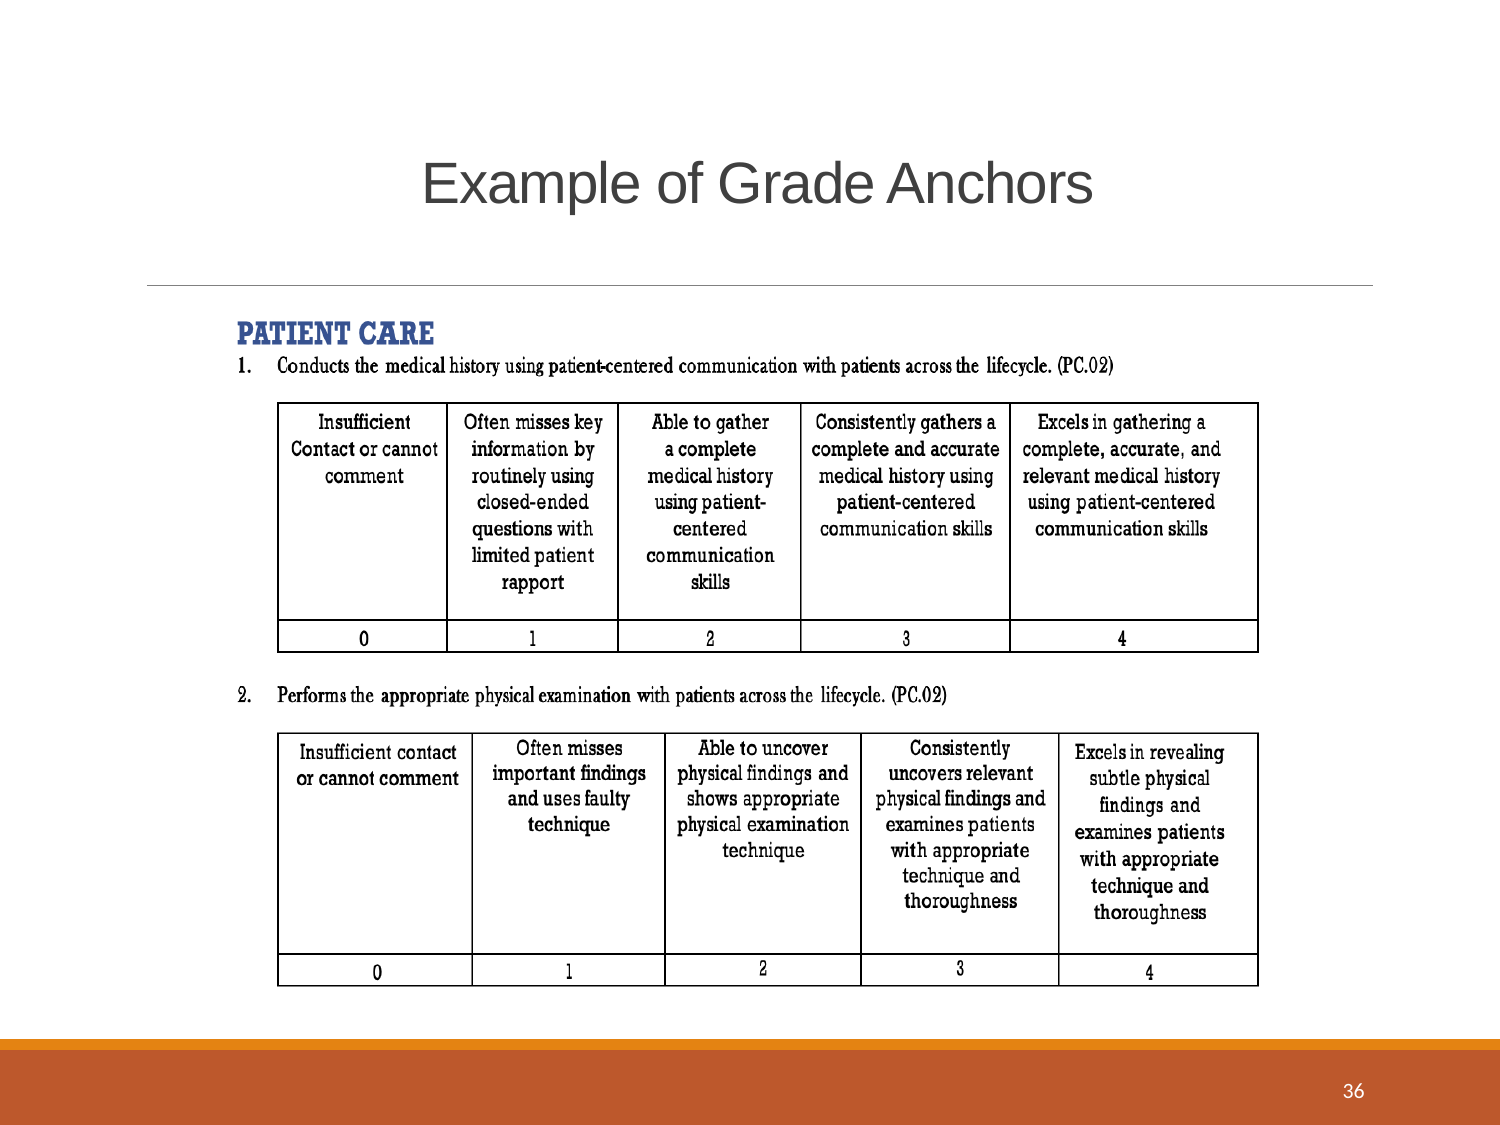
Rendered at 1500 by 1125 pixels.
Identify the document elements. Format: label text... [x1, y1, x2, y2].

slide_number 36 [1218, 1059, 1380, 1120]
picture [213, 307, 1287, 1007]
title Example of Grade Anchors [131, 98, 1369, 274]
